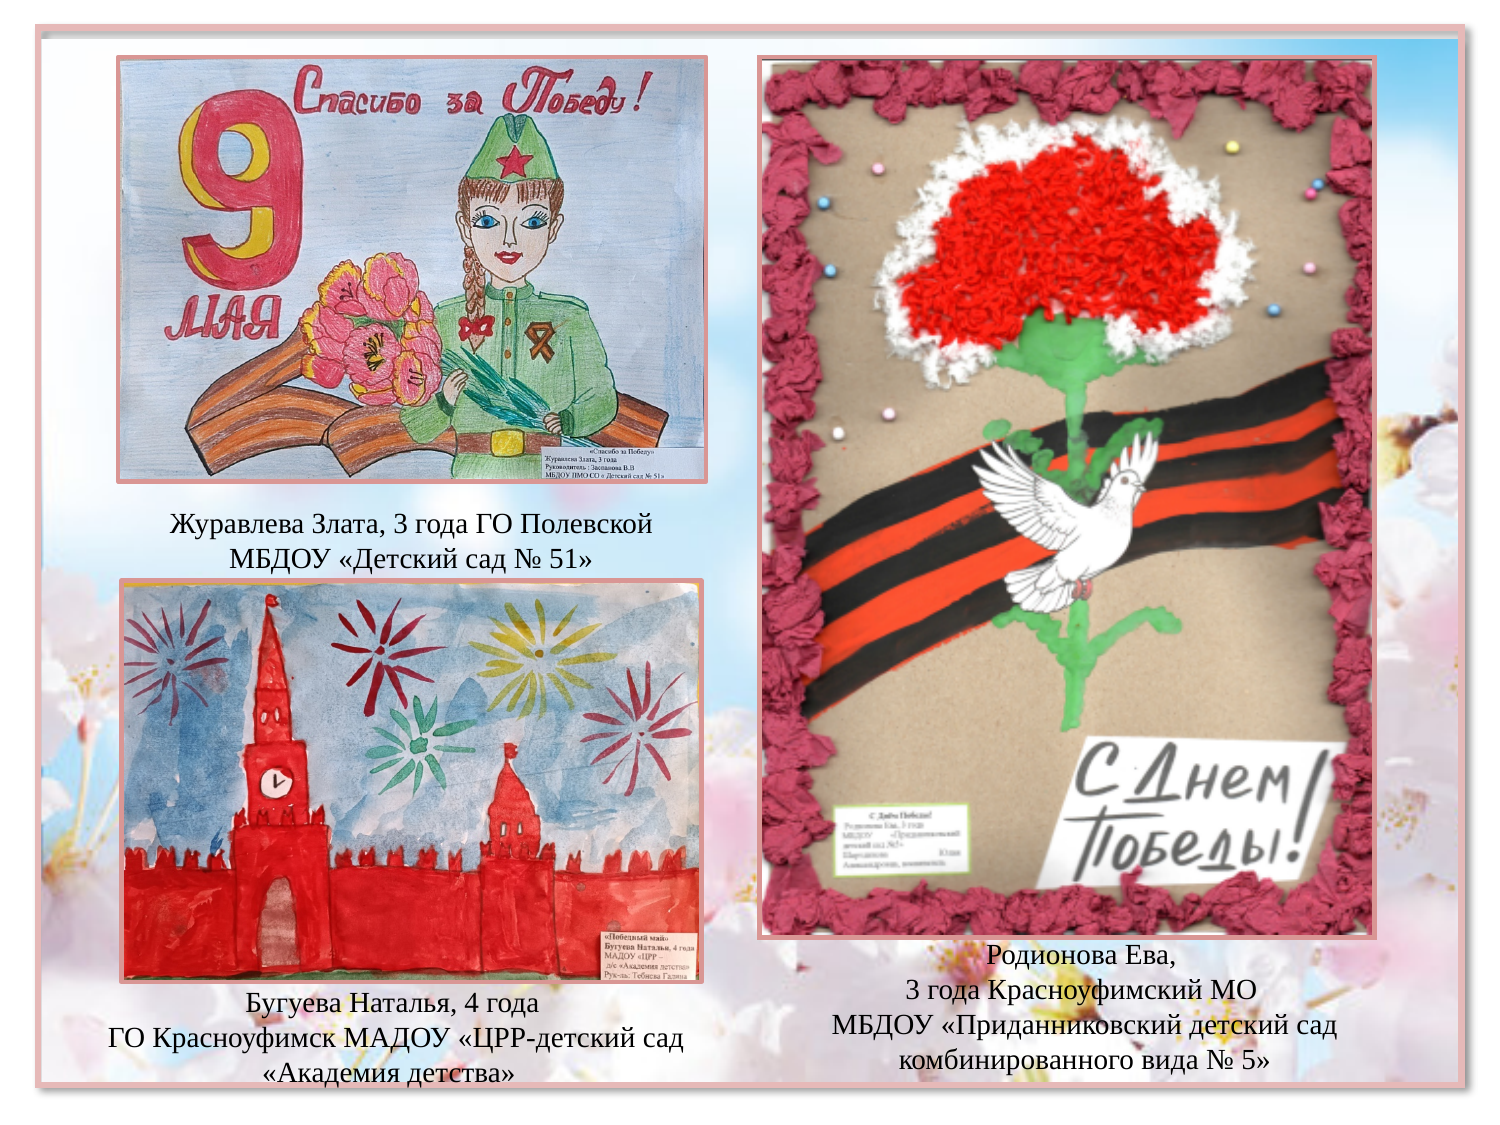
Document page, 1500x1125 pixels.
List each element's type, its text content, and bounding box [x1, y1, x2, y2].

picture [41, 30, 1459, 1083]
text_box Бугуева Наталья, 4 года ГО Красноуфимск МАДОУ «ЦРР-детский сад «Академия детства» [70, 1089, 715, 1096]
